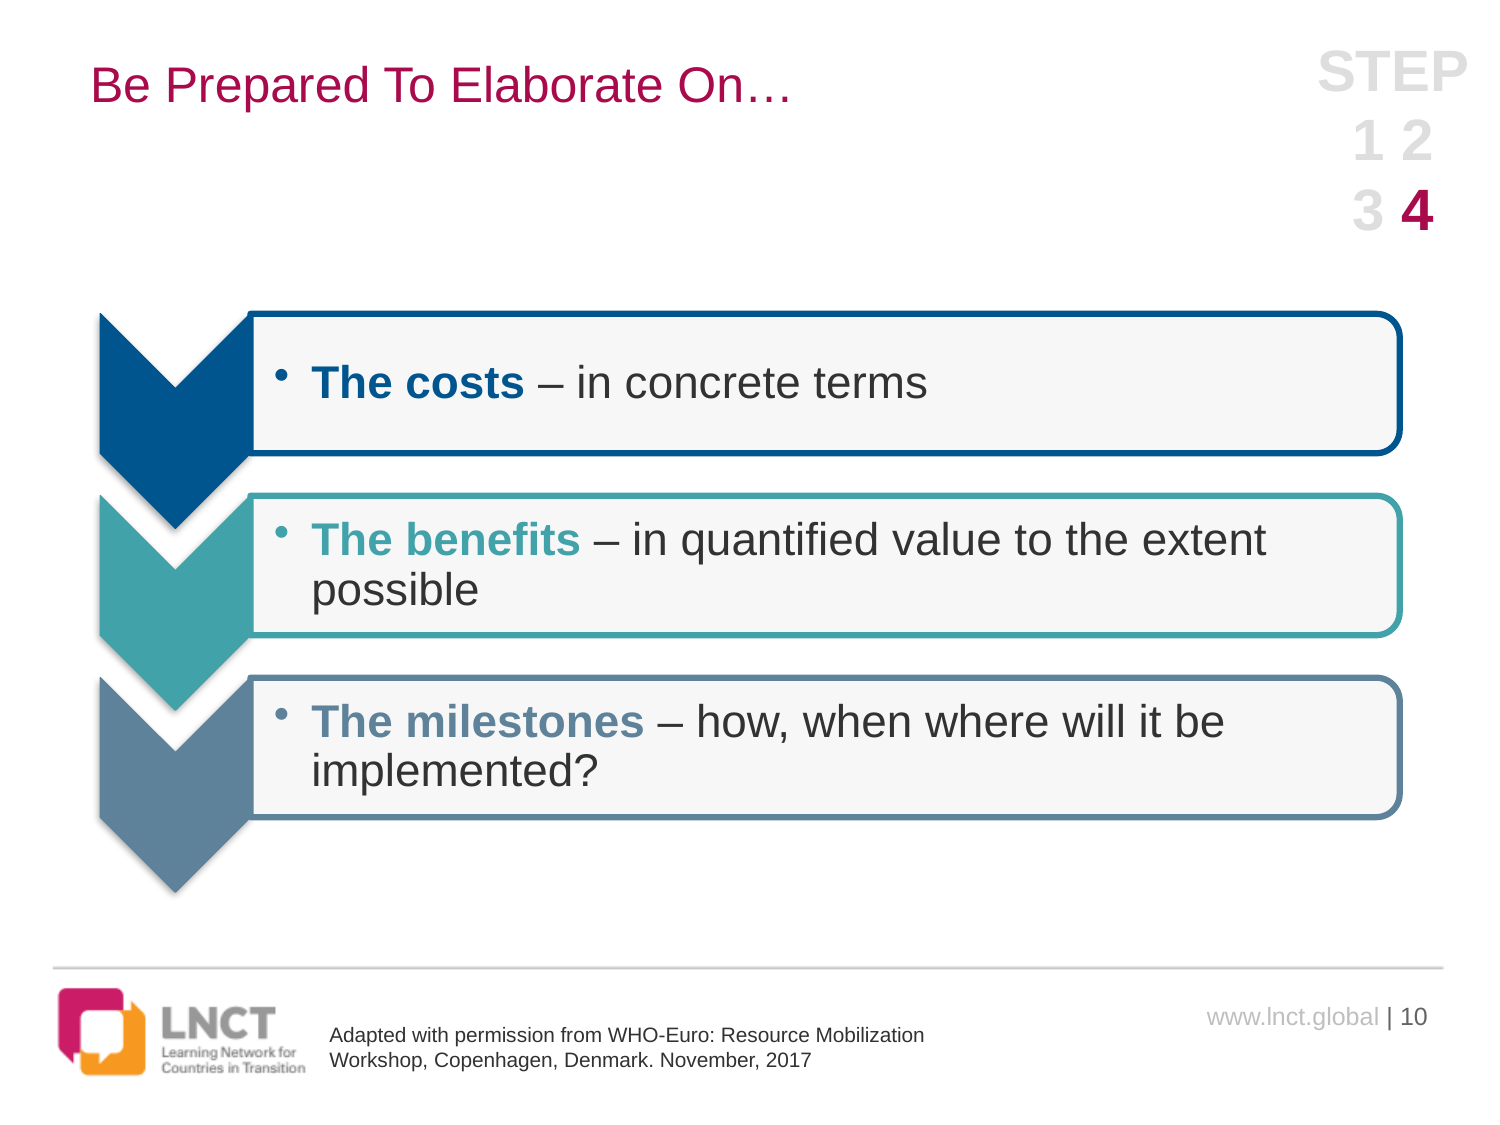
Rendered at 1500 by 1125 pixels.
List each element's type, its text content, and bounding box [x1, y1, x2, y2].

text_box STEP 1 2 3 4 [1261, 25, 1500, 250]
title Be Prepared To Elaborate On… [75, 45, 1261, 233]
slide_number www.lnct.global | 10 [1093, 985, 1444, 1046]
text_box Adapted with permission from WHO-Euro: Resource Mobilization Workshop, Copenhagen, Denmark. November, 2017 [314, 1013, 950, 1079]
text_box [100, 313, 1400, 893]
